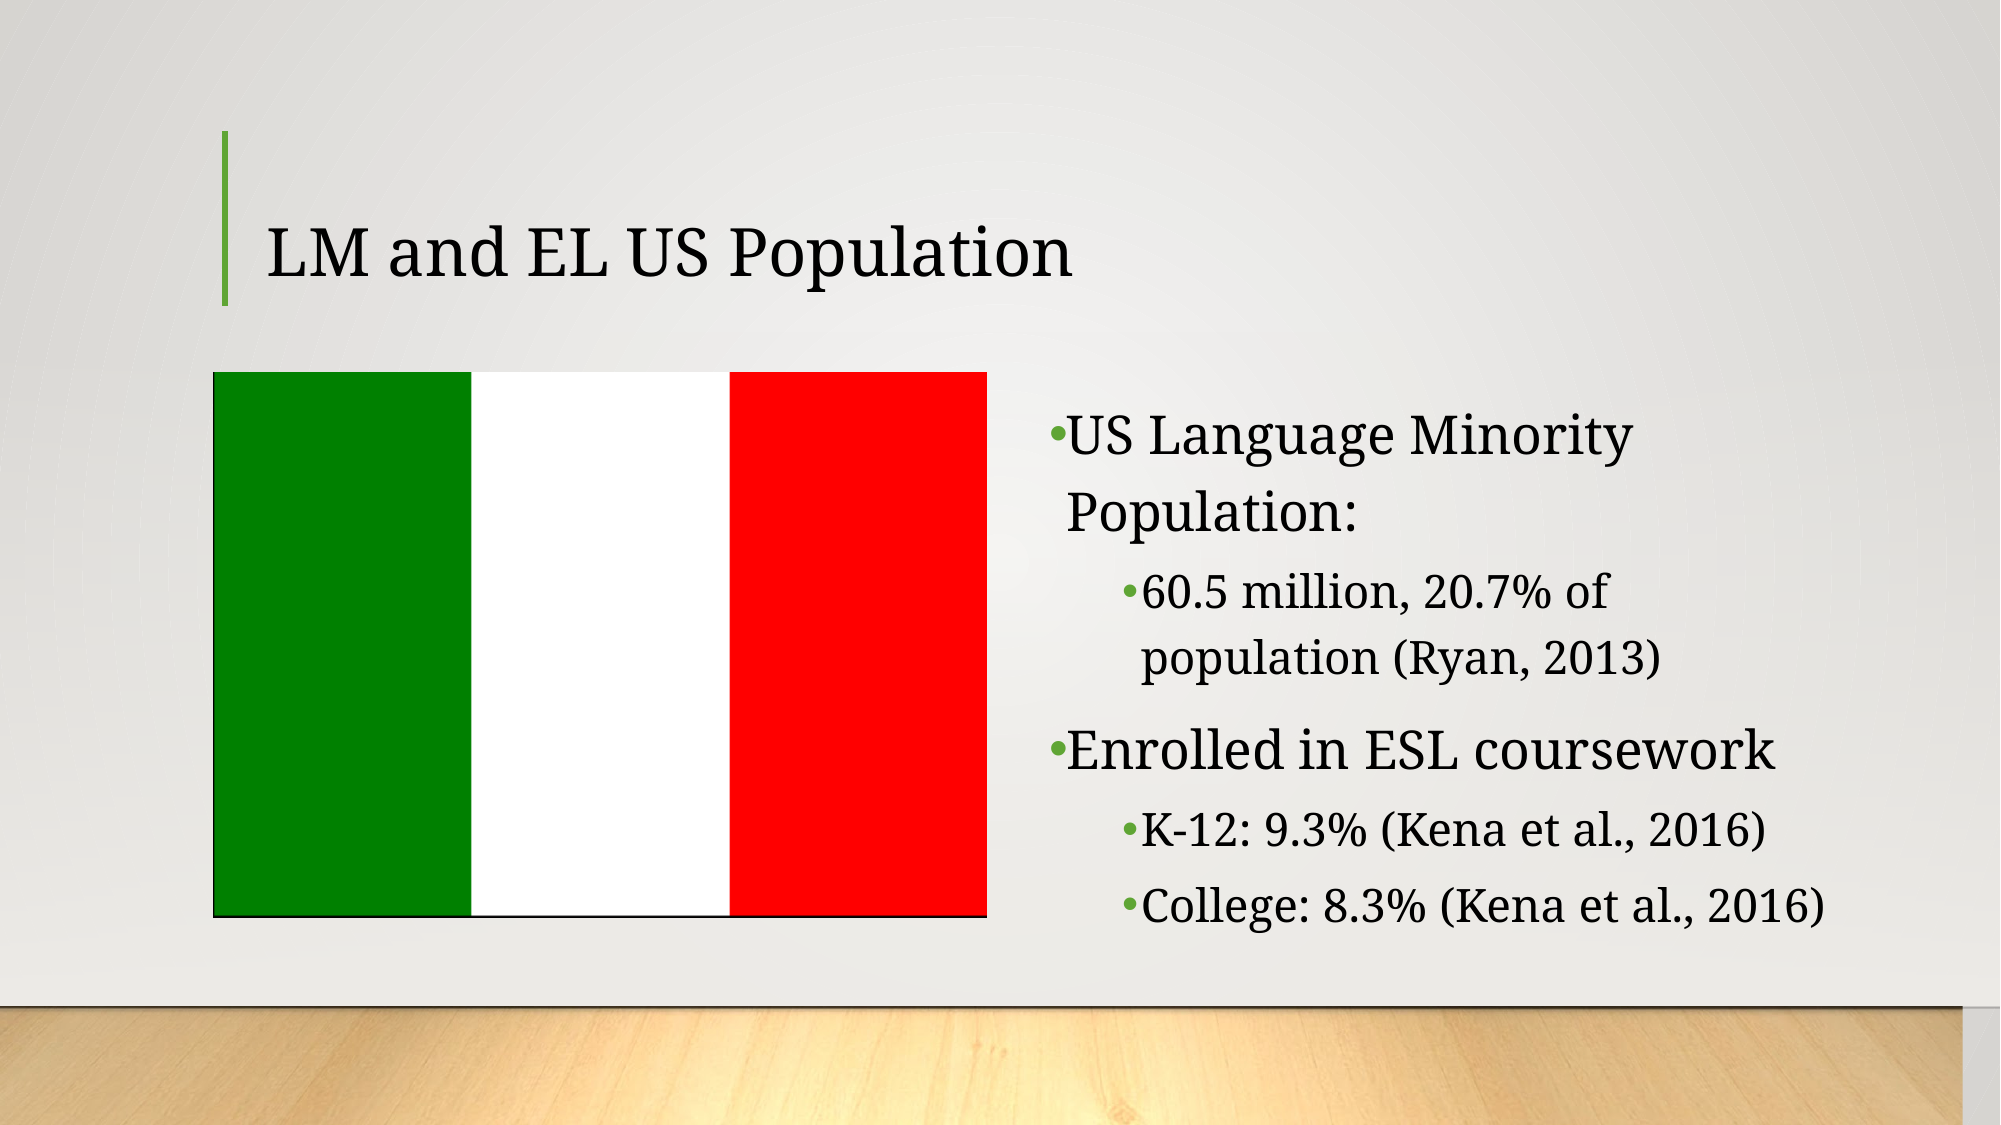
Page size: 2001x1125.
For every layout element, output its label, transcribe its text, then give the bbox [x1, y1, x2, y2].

picture [0, 1006, 1963, 1125]
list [212, 372, 988, 918]
list US Language Minority Population: 60.5 million, 20.7% of population (Ryan, 2013) Enrolled in ESL coursework K-12: 9.3% (Kena et al., 2016) College: 8.3% (Kena et al., 2016) [1013, 373, 1845, 963]
title LM and EL US Population [251, 132, 1814, 306]
